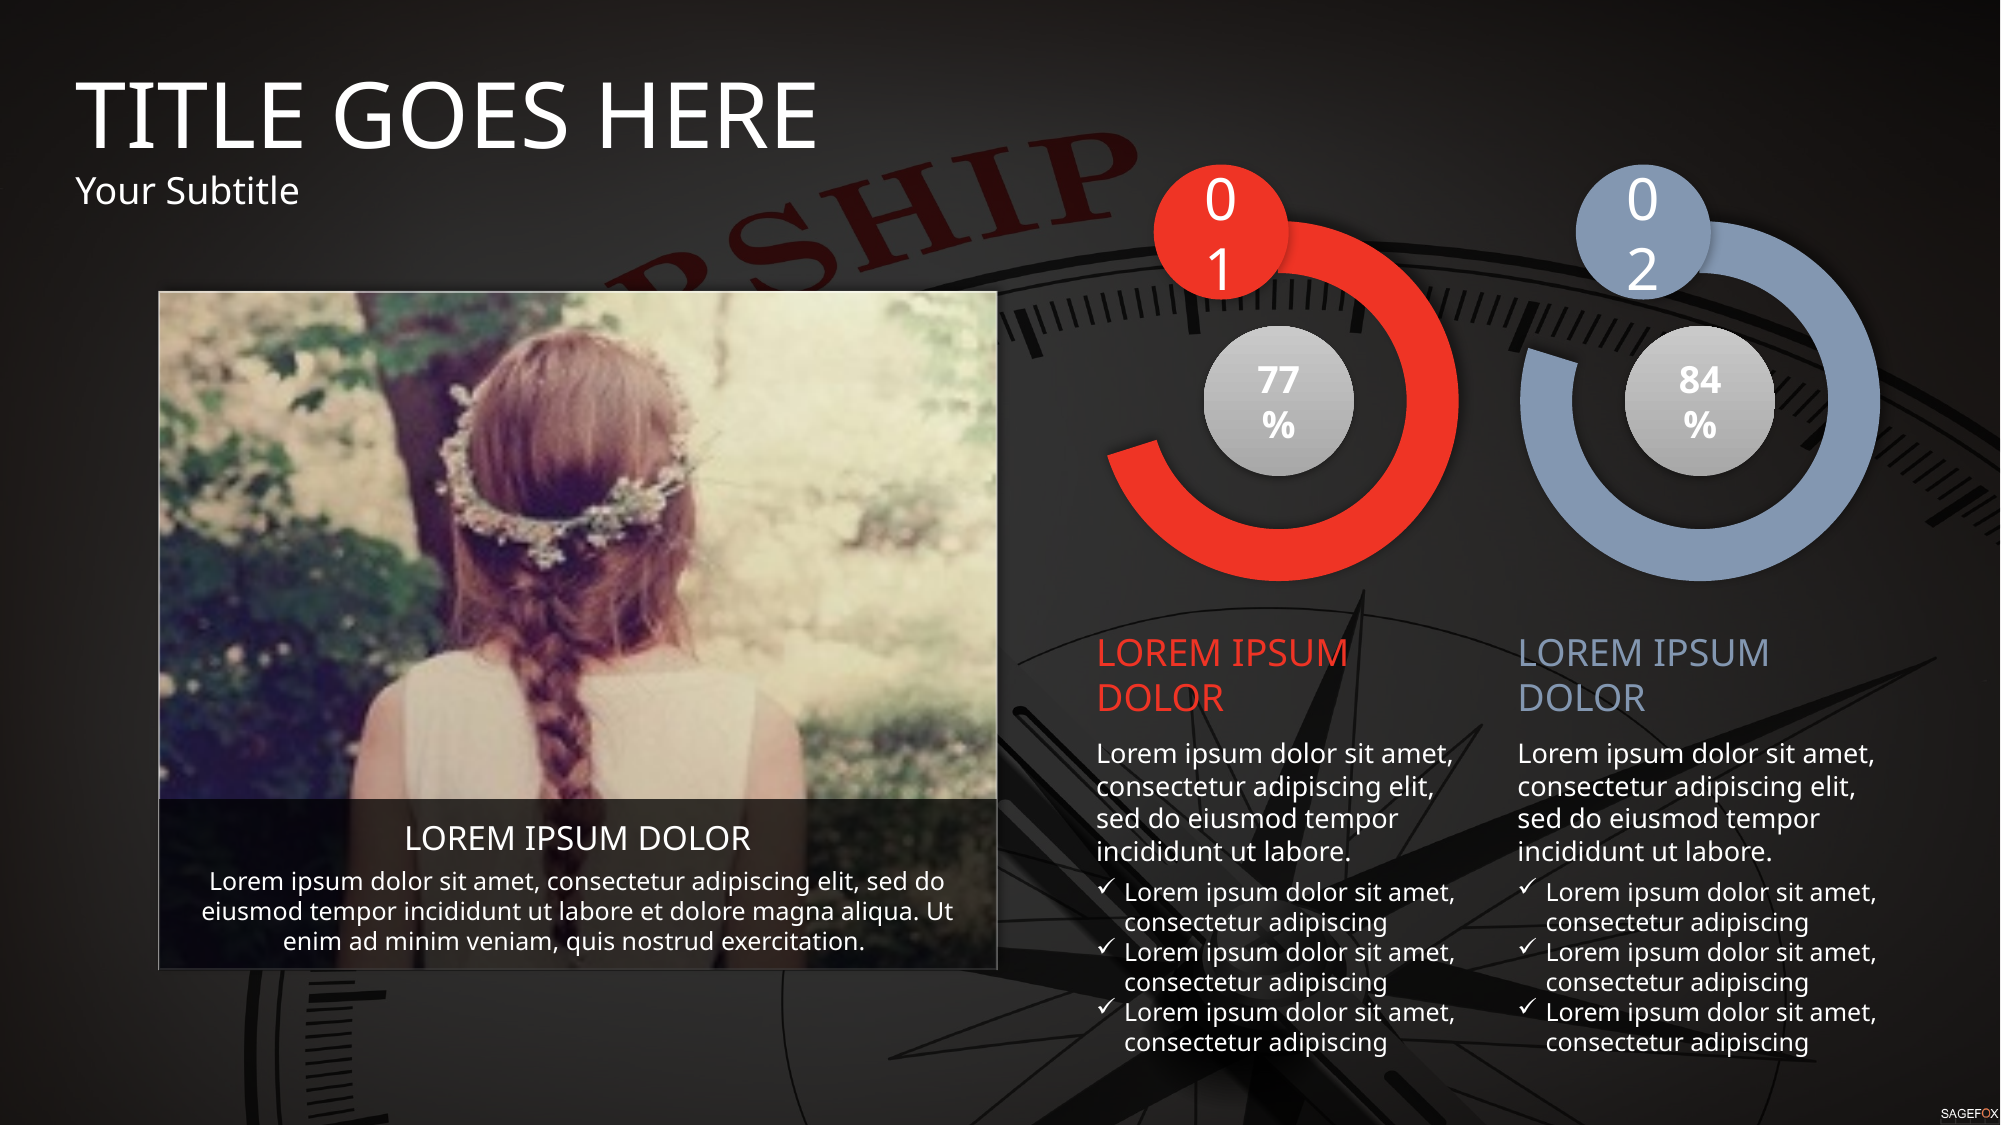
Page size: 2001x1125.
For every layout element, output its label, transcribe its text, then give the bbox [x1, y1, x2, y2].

text_box 77% [1202, 325, 1355, 478]
text_box LOREM IPSUM DOLOR Lorem ipsum dolor sit amet, consectetur adipiscing elit, sed do eiusmod tempor incididunt ut labore. Lorem ipsum dolor sit amet, consectetur adipiscing Lorem ipsum dolor sit amet, consectetur adipiscing Lorem ipsum dolor sit amet, consectetur adipiscing [1081, 621, 1477, 1089]
text_box LOREM IPSUM DOLOR Lorem ipsum dolor sit amet, consectetur adipiscing elit, sed do eiusmod tempor incididunt ut labore. Lorem ipsum dolor sit amet, consectetur adipiscing Lorem ipsum dolor sit amet, consectetur adipiscing Lorem ipsum dolor sit amet, consectetur adipiscing [1502, 621, 1898, 1089]
text_box [158, 291, 998, 798]
text_box 01 [1152, 163, 1290, 301]
text_box [1105, 220, 1460, 583]
picture [0, 0, 2001, 1125]
text_box 84% [1624, 325, 1777, 478]
text_box [1519, 221, 1882, 583]
text_box TITLE GOES HERE Your Subtitle [60, 49, 1036, 220]
text_box 02 [1574, 163, 1712, 301]
text_box LOREM IPSUM DOLOR Lorem ipsum dolor sit amet, consectetur adipiscing elit, sed do eiusmod tempor incididunt ut labore et dolore magna aliqua. Ut enim ad minim veniam, quis nostrud exercitation. [184, 809, 972, 998]
text_box [158, 798, 998, 972]
